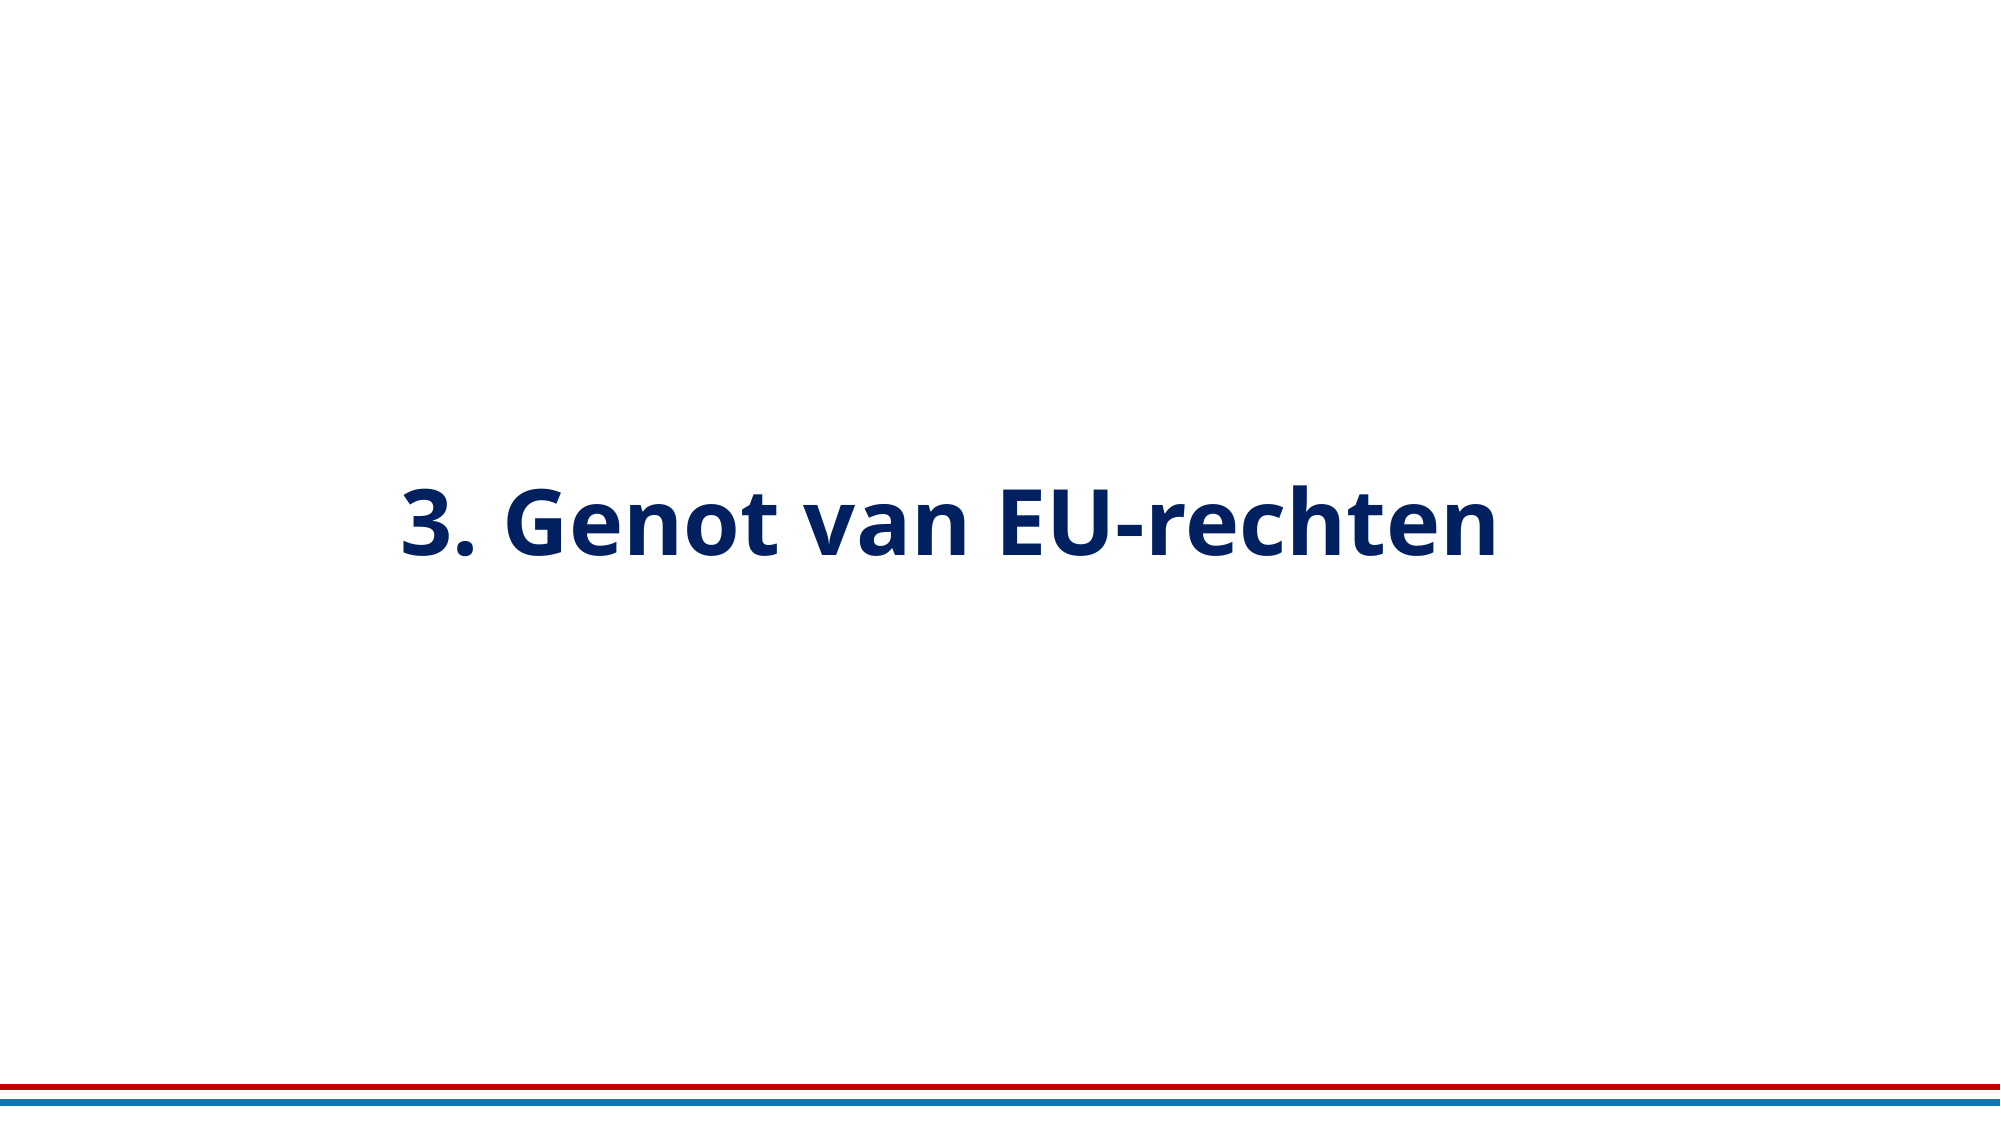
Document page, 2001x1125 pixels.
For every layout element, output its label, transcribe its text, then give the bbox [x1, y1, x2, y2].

title 3. Genot van EU-rechten [385, 416, 1693, 635]
